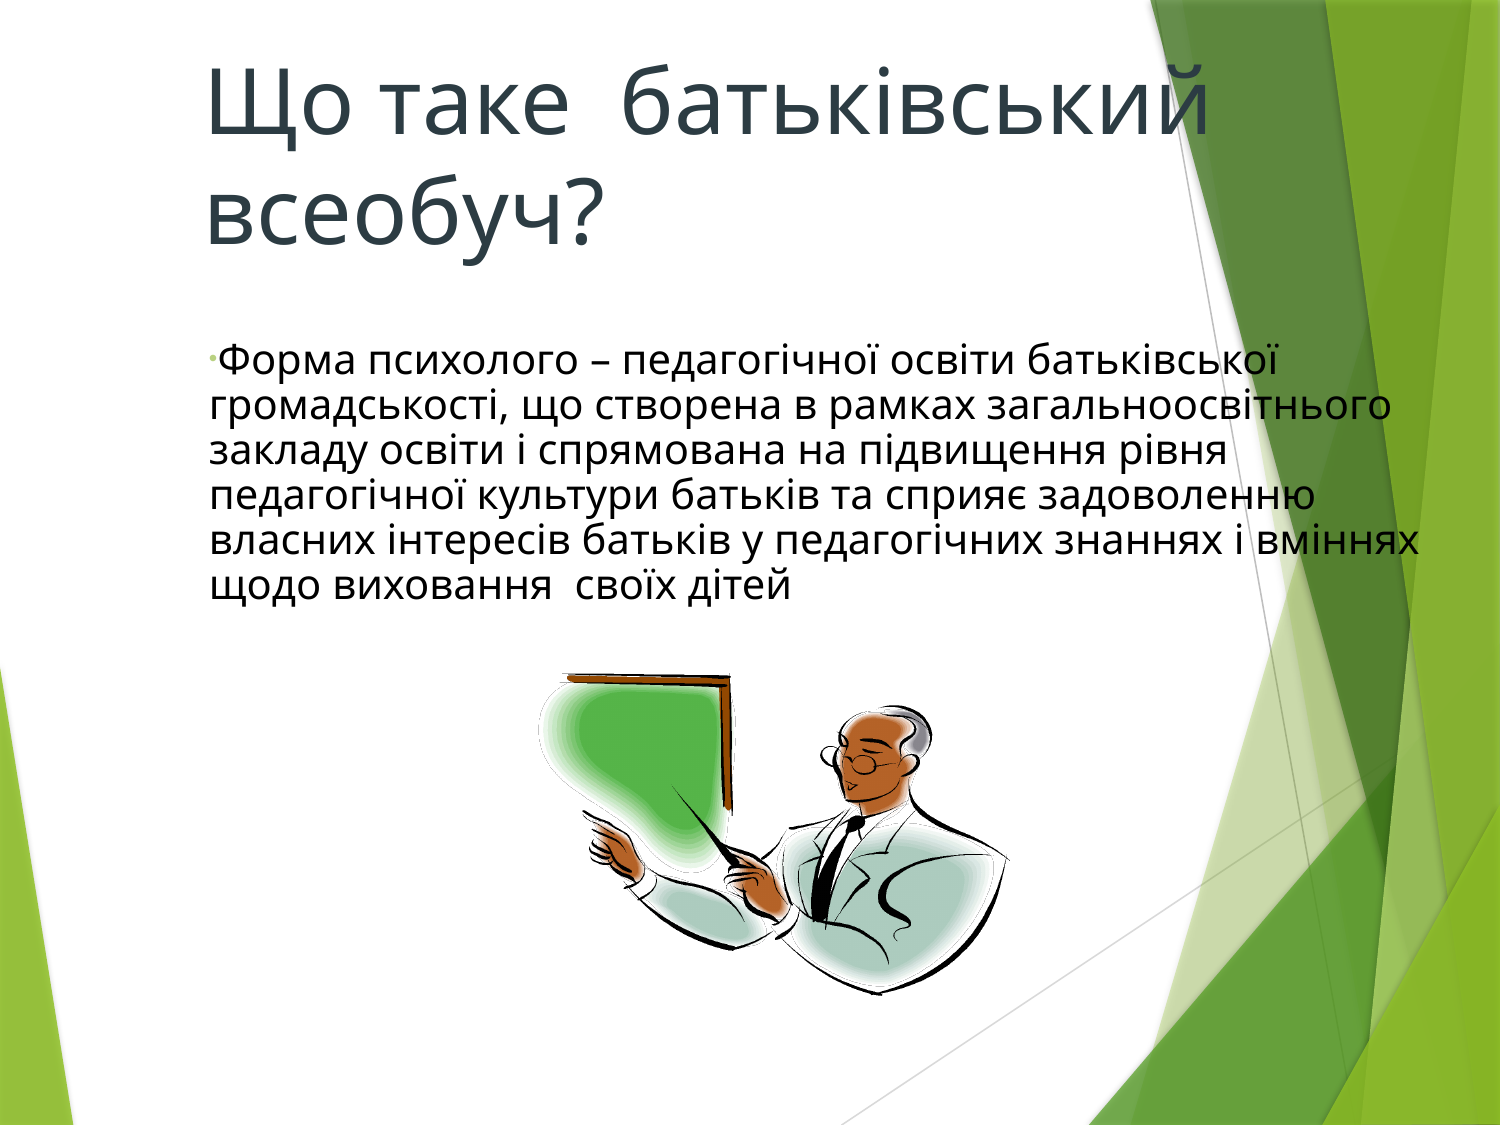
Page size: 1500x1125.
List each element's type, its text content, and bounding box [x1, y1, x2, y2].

picture [536, 668, 1011, 996]
title Що таке батьківський всеобуч? [188, 35, 1468, 275]
list Форма психолого – педагогічної освіти батьківської громадськості, що створена в рамках загальноосвітнього закладу освіти і спрямована на підвищення рівня педагогічної культури батьків та сприяє задоволенню власних інтересів батьків у педагогічних знаннях і вміннях щодо виховання своїх дітей [193, 331, 1469, 656]
